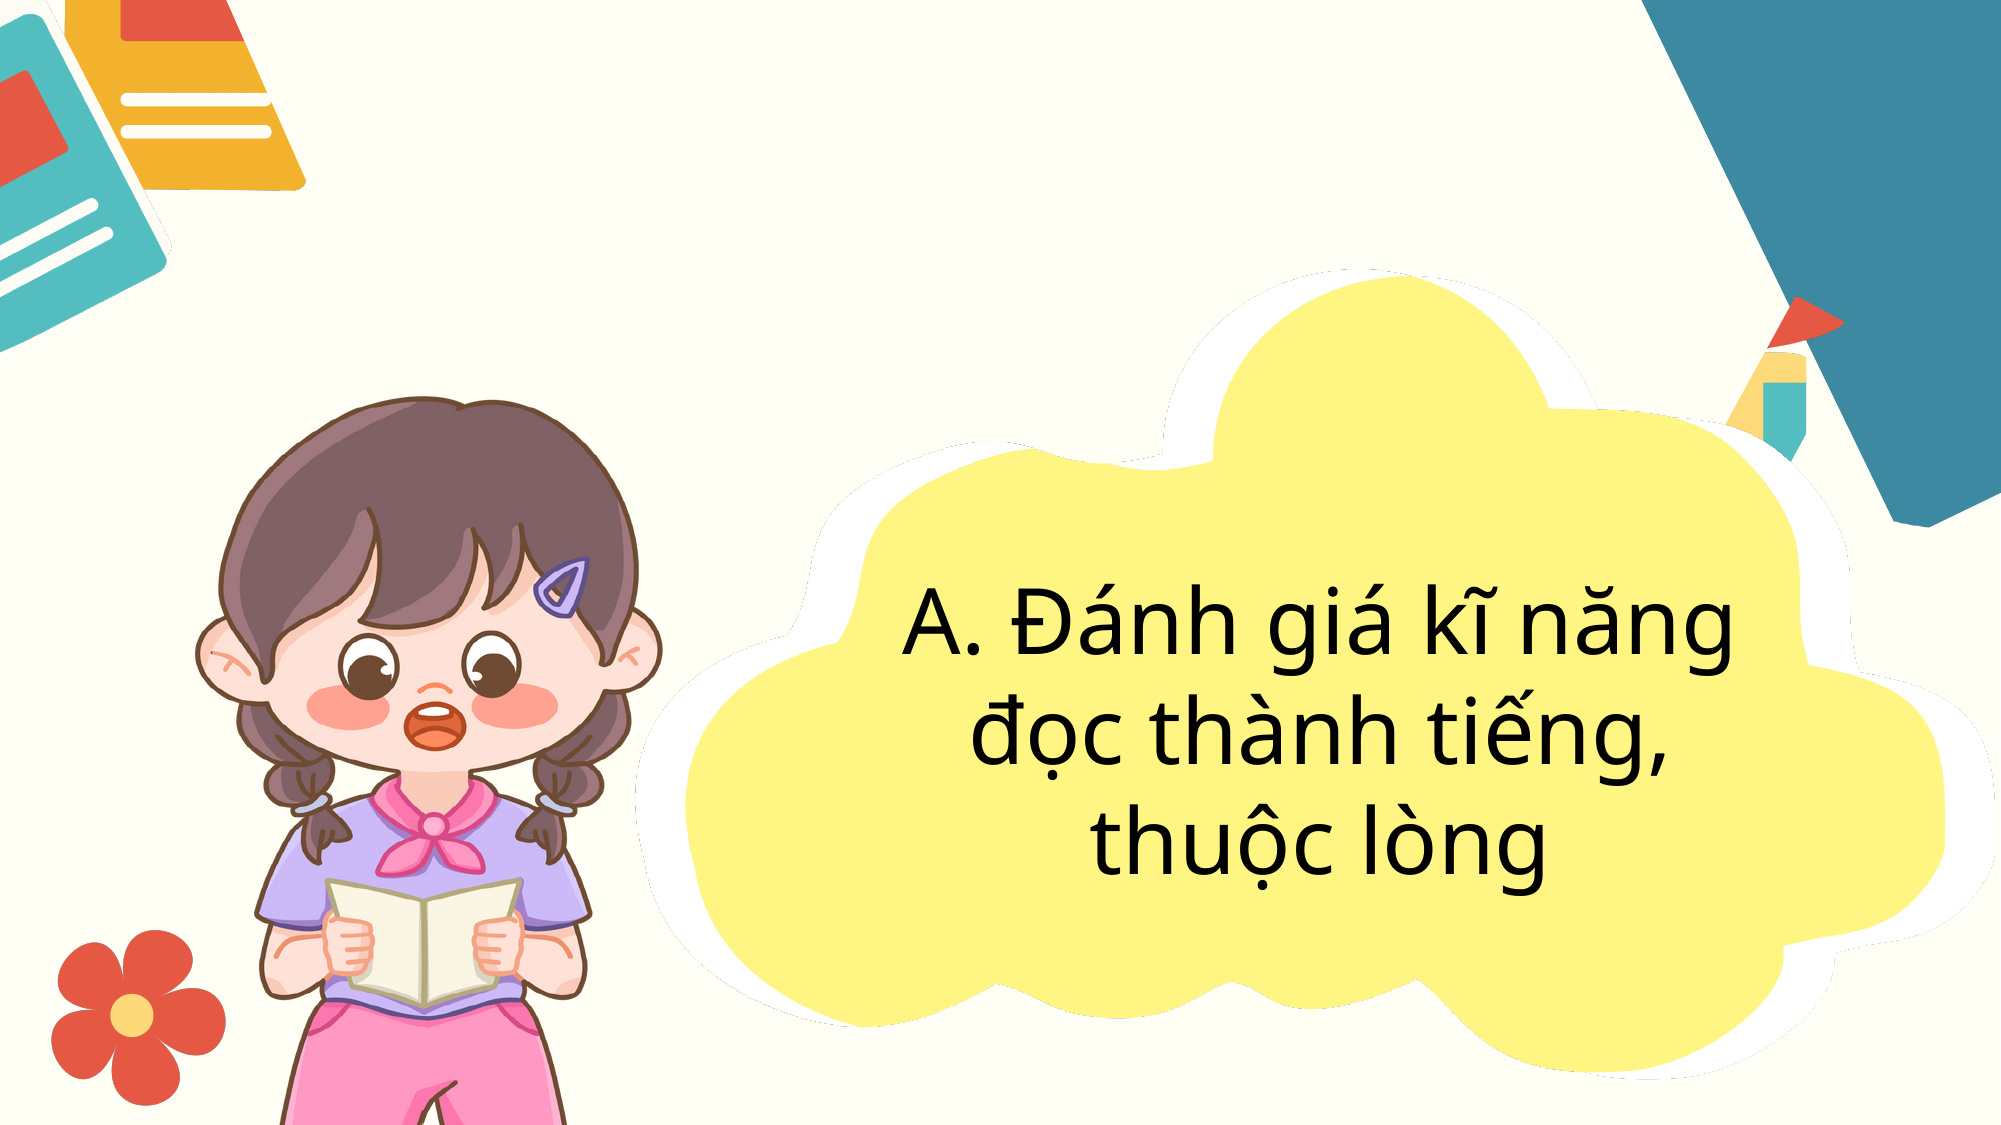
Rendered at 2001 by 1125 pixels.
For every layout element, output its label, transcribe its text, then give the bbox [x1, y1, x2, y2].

text_box [0, 0, 320, 353]
text_box [608, 185, 2000, 1082]
text_box A. Đánh giá kĩ năng đọc thành tiếng, thuộc lòng [847, 555, 1795, 901]
text_box [158, 396, 690, 1125]
text_box [0, 882, 158, 1125]
text_box [1641, 0, 2000, 185]
